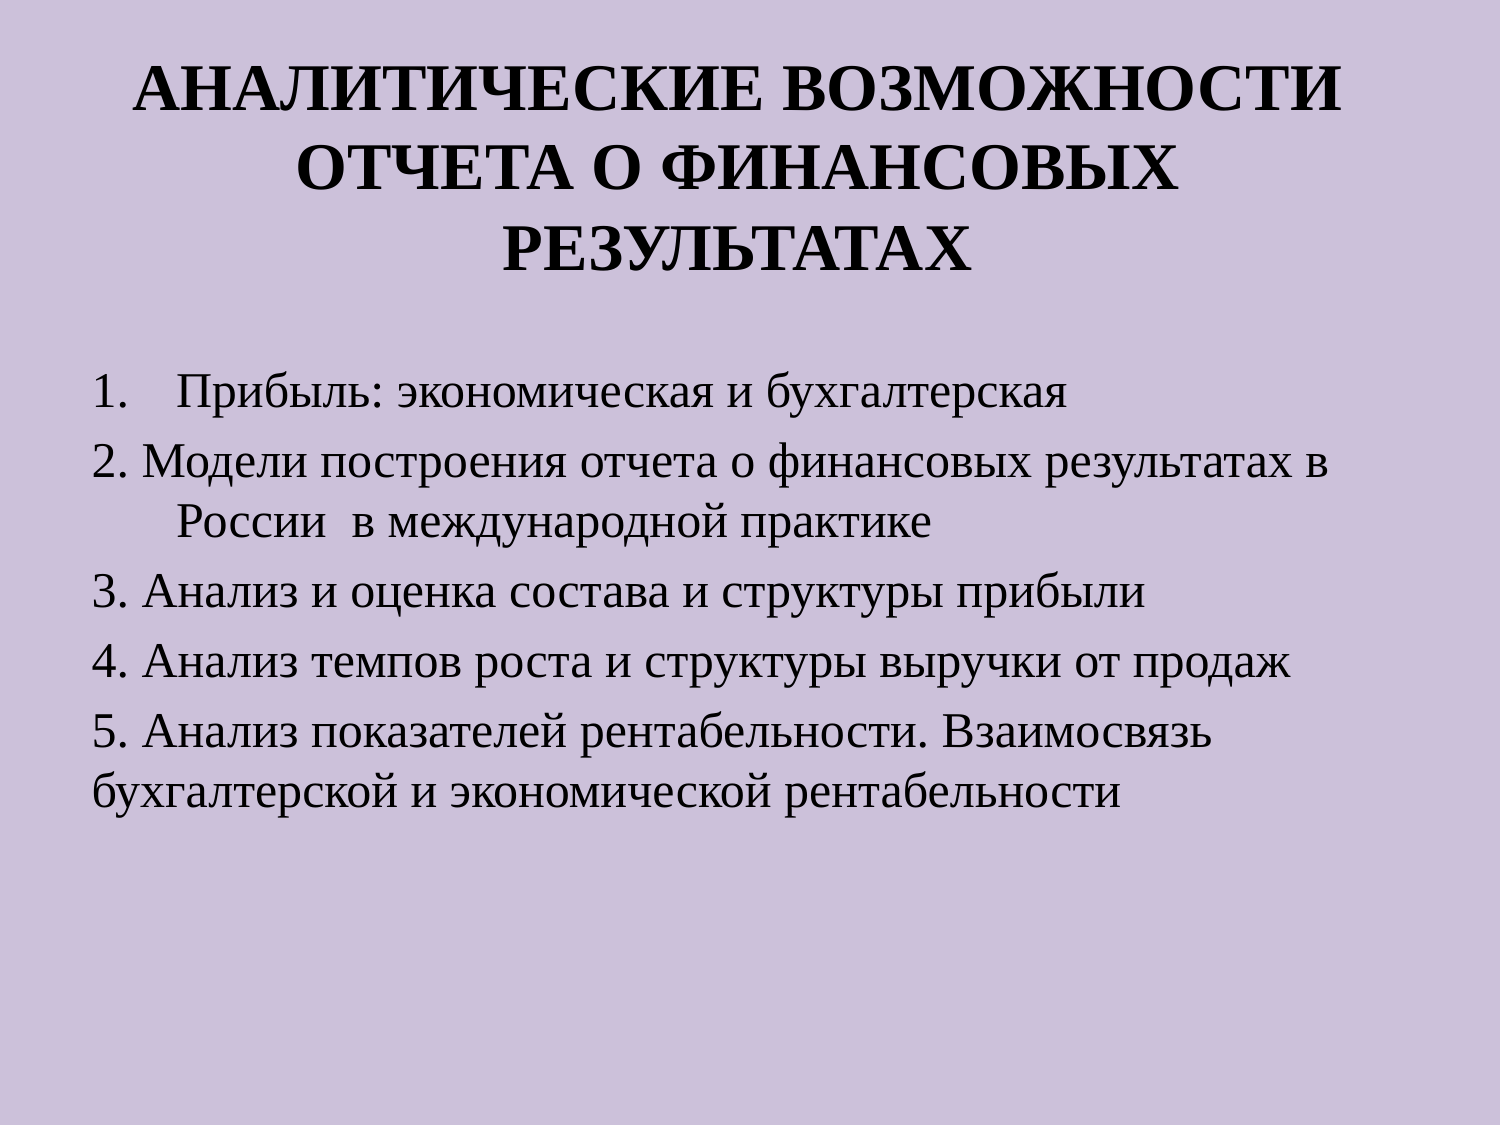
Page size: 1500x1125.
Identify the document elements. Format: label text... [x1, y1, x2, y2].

title АНАЛИТИЧЕСКИЕ ВОЗМОЖНОСТИ ОТЧЕТА О ФИНАНСОВЫХ РЕЗУЛЬТАТАХ [100, 42, 1376, 284]
subtitle Прибыль: экономическая и бухгалтерская 2. Модели построения отчета о финансовых результатах в России в международной практике 3. Анализ и оценка состава и структуры прибыли 4. Анализ темпов роста и структуры выручки от продаж 5. Анализ показателей рентабельности. Взаимосвязь бухгалтерской и экономической рентабельности [76, 349, 1436, 917]
